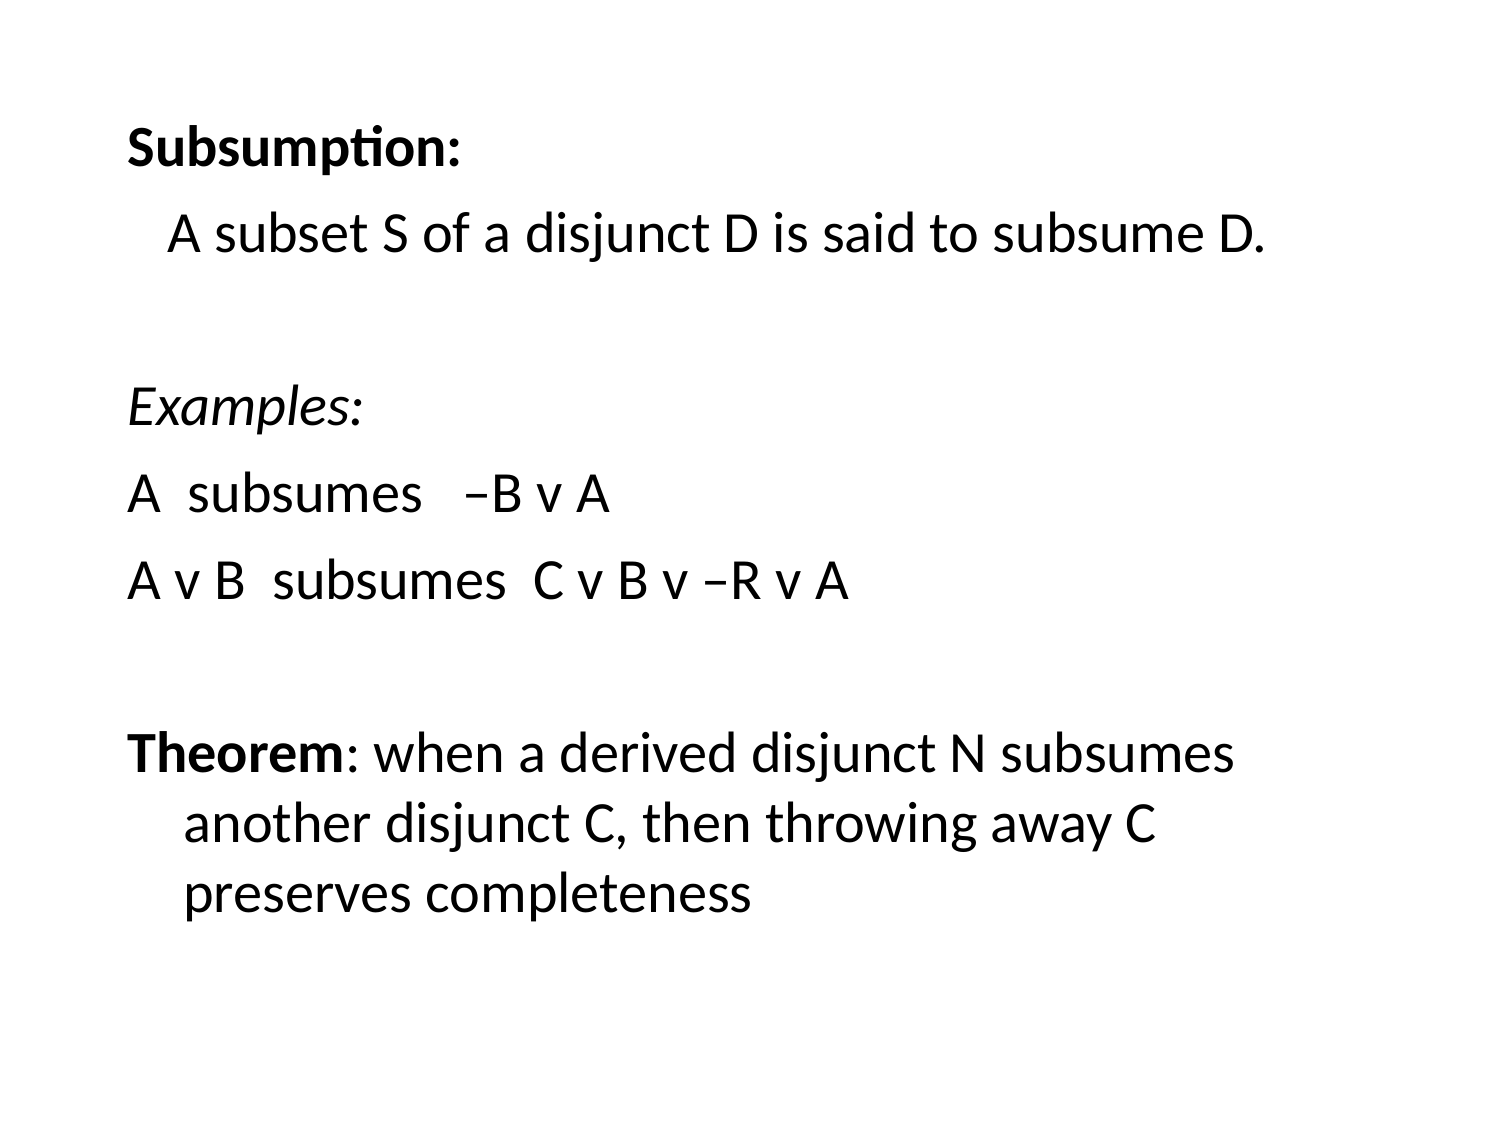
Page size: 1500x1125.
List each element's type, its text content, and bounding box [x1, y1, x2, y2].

text_box Subsumption: A subset S of a disjunct D is said to subsume D. Examples: A subsumes –B v A A v B subsumes C v B v –R v A Theorem: when a derived disjunct N subsumes another disjunct C, then throwing away C preserves completeness [112, 99, 1388, 1000]
